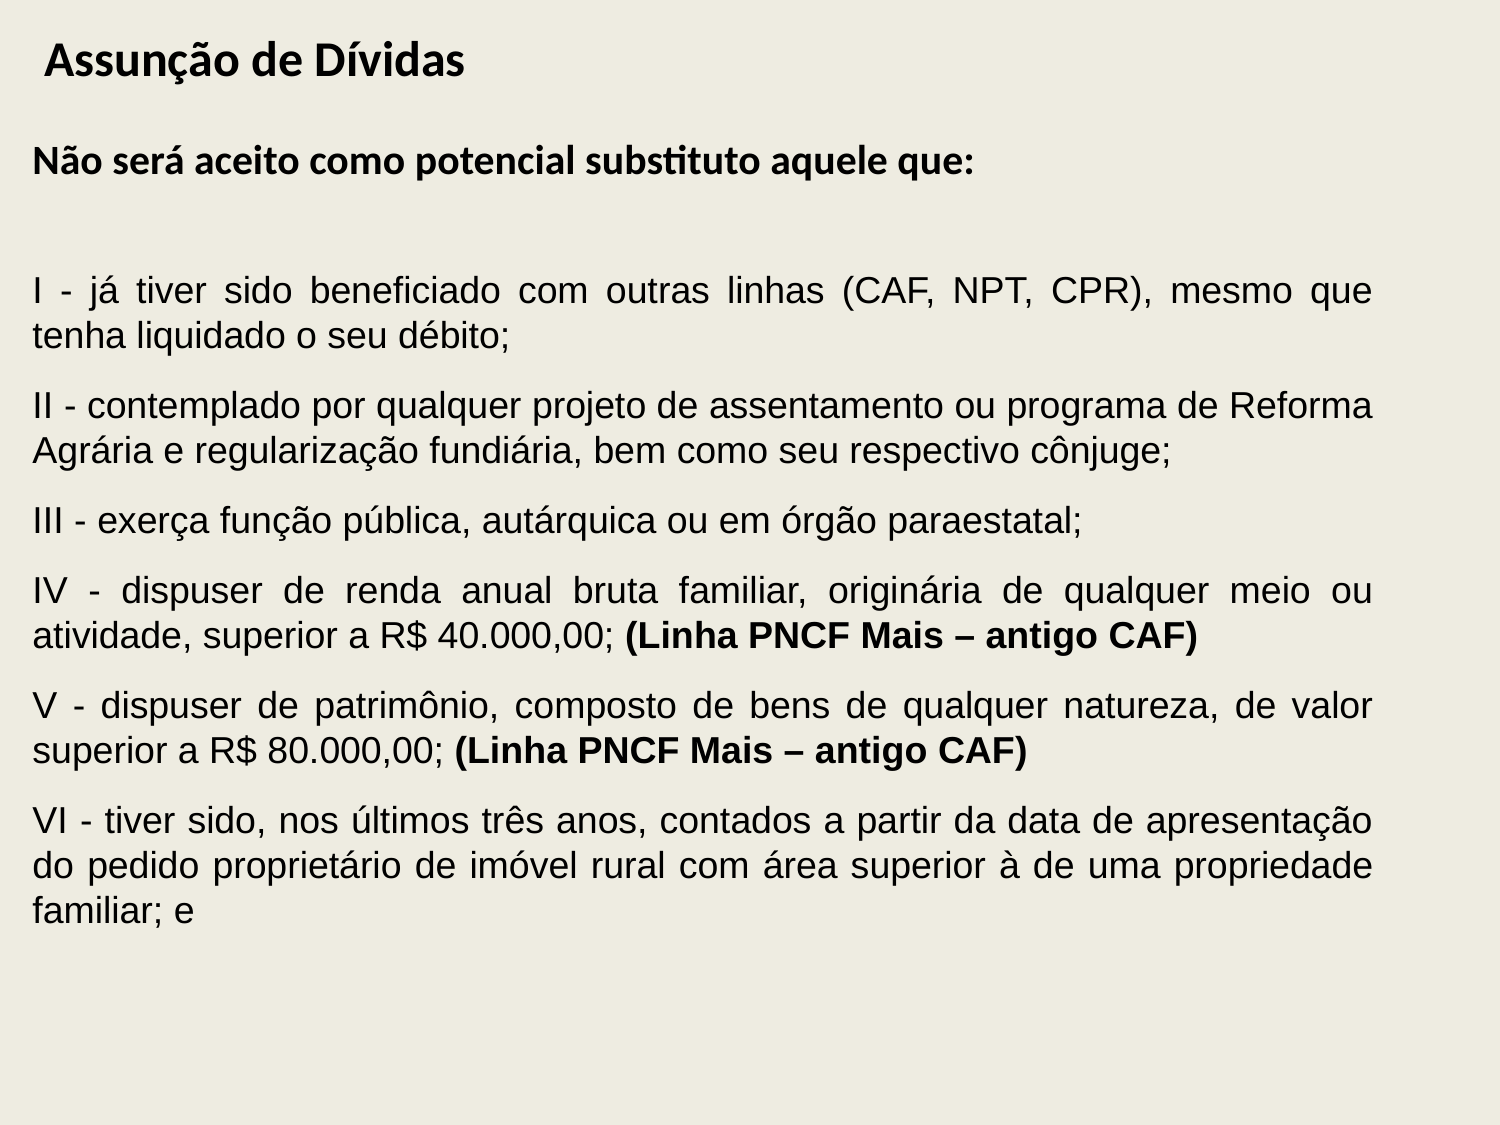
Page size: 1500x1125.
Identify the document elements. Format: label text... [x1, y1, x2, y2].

text_box Não será aceito como potencial substituto aquele que: I - já tiver sido beneficiado com outras linhas (CAF, NPT, CPR), mesmo que tenha liquidado o seu débito; II - contemplado por qualquer projeto de assentamento ou programa de Reforma Agrária e regularização fundiária, bem como seu respectivo cônjuge; III - exerça função pública, autárquica ou em órgão paraestatal; IV - dispuser de renda anual bruta familiar, originária de qualquer meio ou atividade, superior a R$ 40.000,00; (Linha PNCF Mais – antigo CAF) V - dispuser de patrimônio, composto de bens de qualquer natureza, de valor superior a R$ 80.000,00; (Linha PNCF Mais – antigo CAF) VI - tiver sido, nos últimos três anos, contados a partir da data de apresentação do pedido proprietário de imóvel rural com área superior à de uma propriedade familiar; e [17, 125, 1388, 939]
text_box Assunção de Dívidas [29, 19, 904, 94]
